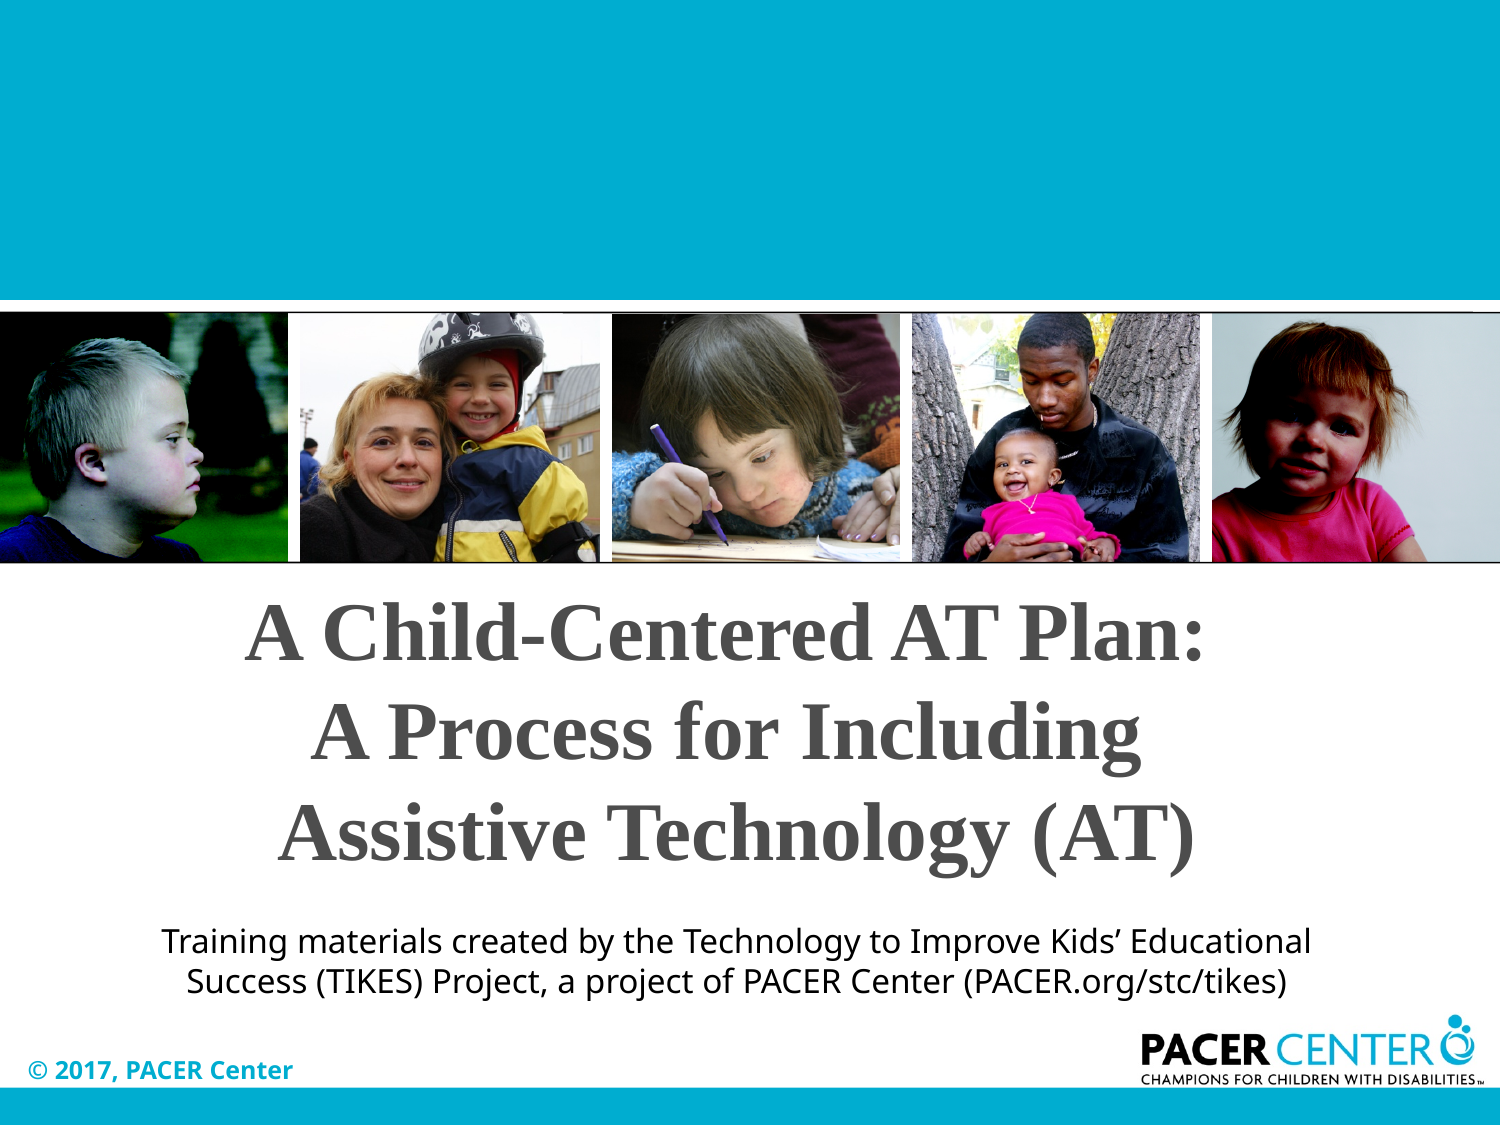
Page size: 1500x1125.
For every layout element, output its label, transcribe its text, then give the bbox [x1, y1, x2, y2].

picture [0, 314, 288, 561]
picture [1137, 1012, 1488, 1087]
title A Child-Centered AT Plan: A Process for Including Assistive Technology (AT) [87, 562, 1388, 892]
picture [300, 314, 600, 561]
footer © 2017, PACER Center [12, 1047, 588, 1088]
picture [1212, 314, 1500, 561]
picture [1338, 1038, 1353, 1056]
picture [912, 314, 1200, 561]
subtitle Training materials created by the Technology to Improve Kids’ Educational Success (TIKES) Project, a project of PACER Center (PACER.org/stc/tikes) [87, 912, 1388, 1038]
picture [612, 314, 900, 561]
